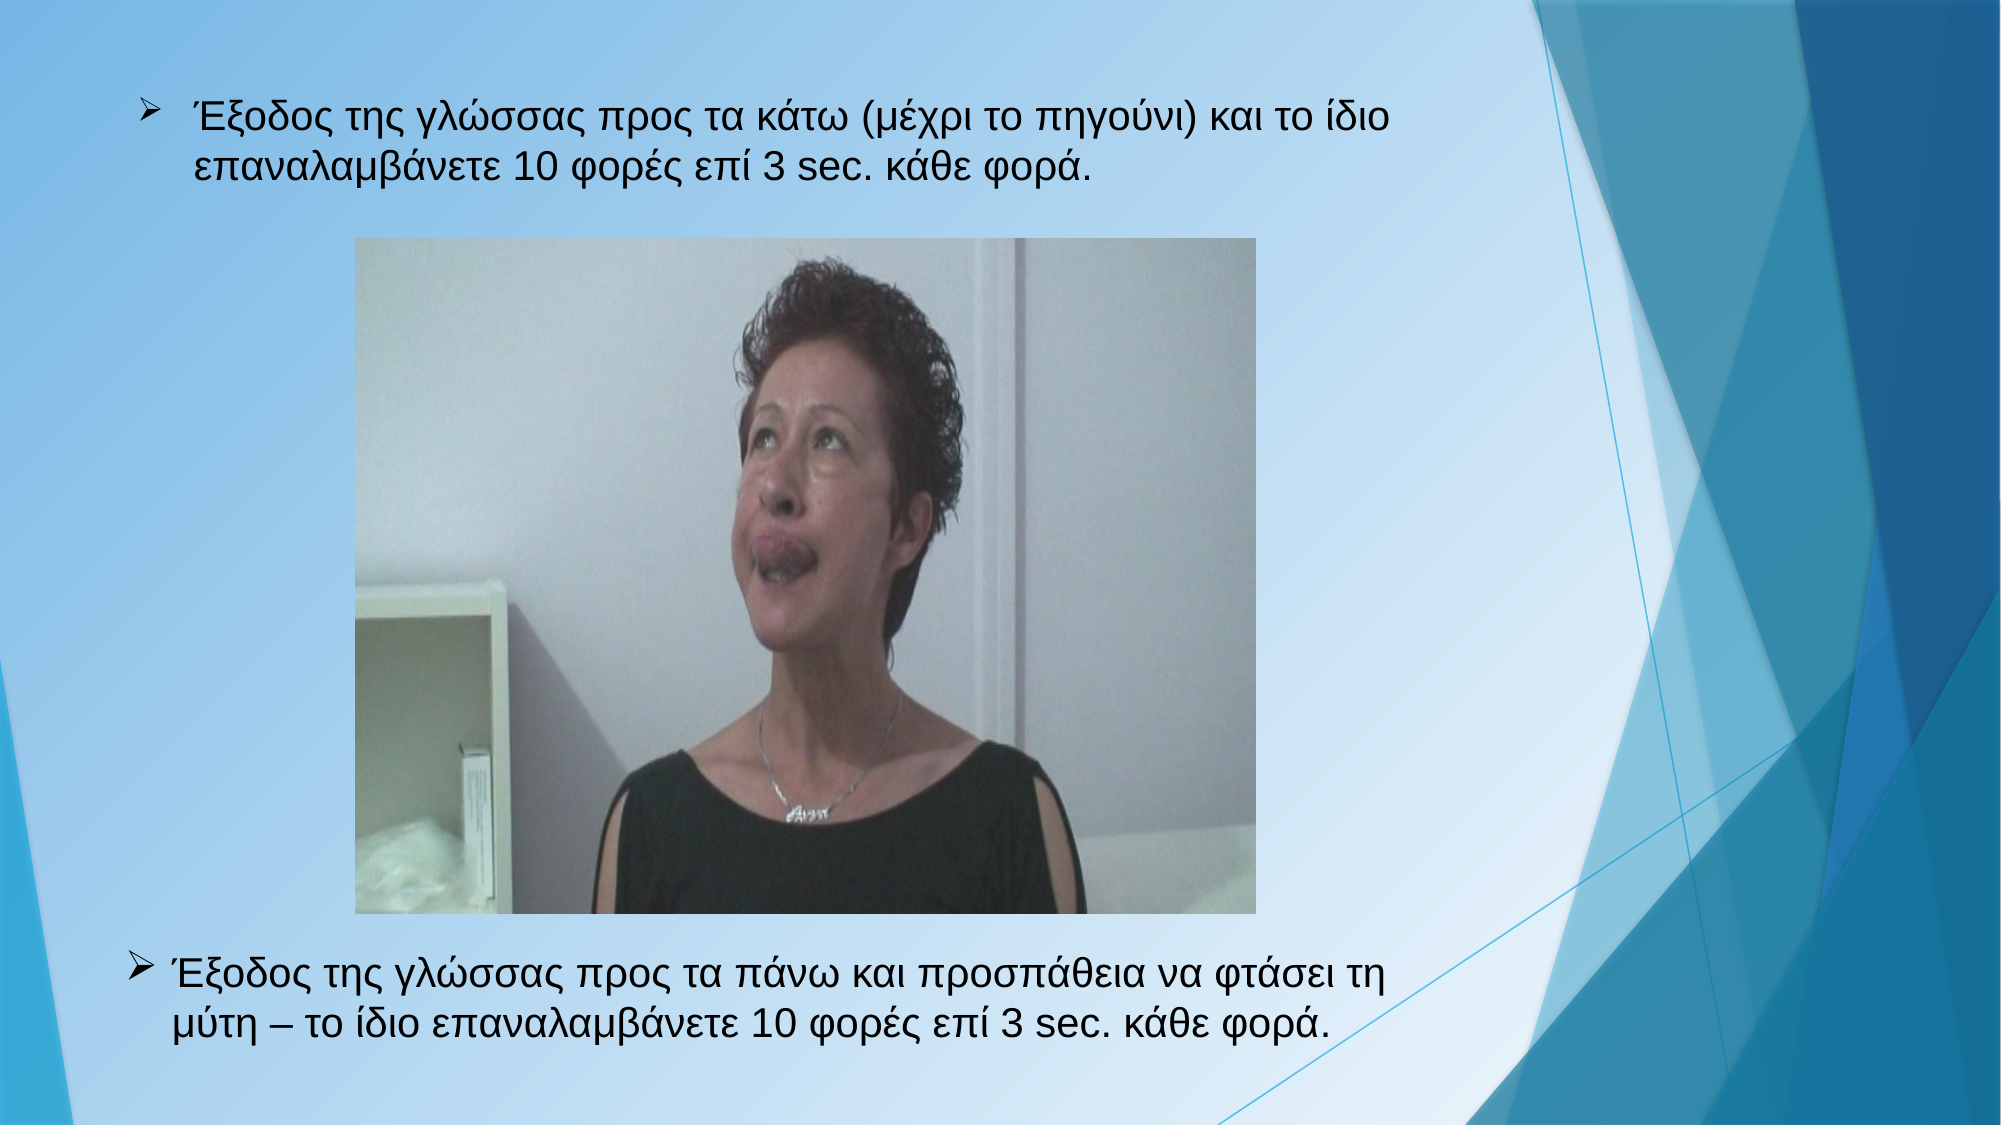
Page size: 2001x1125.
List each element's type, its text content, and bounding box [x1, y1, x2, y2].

picture [354, 238, 1256, 915]
list Έξοδος της γλώσσας προς τα κάτω (μέχρι το πηγούνι) και το ίδιο επαναλαμβάνετε 10 φορές επί 3 sec. κάθε φορά. [122, 80, 1585, 239]
text_box Έξοδος της γλώσσας προς τα πάνω και προσπάθεια να φτάσει τη μύτη – το ίδιο επαναλαμβάνετε 10 φορές επί 3 sec. κάθε φορά. [110, 938, 1461, 1123]
